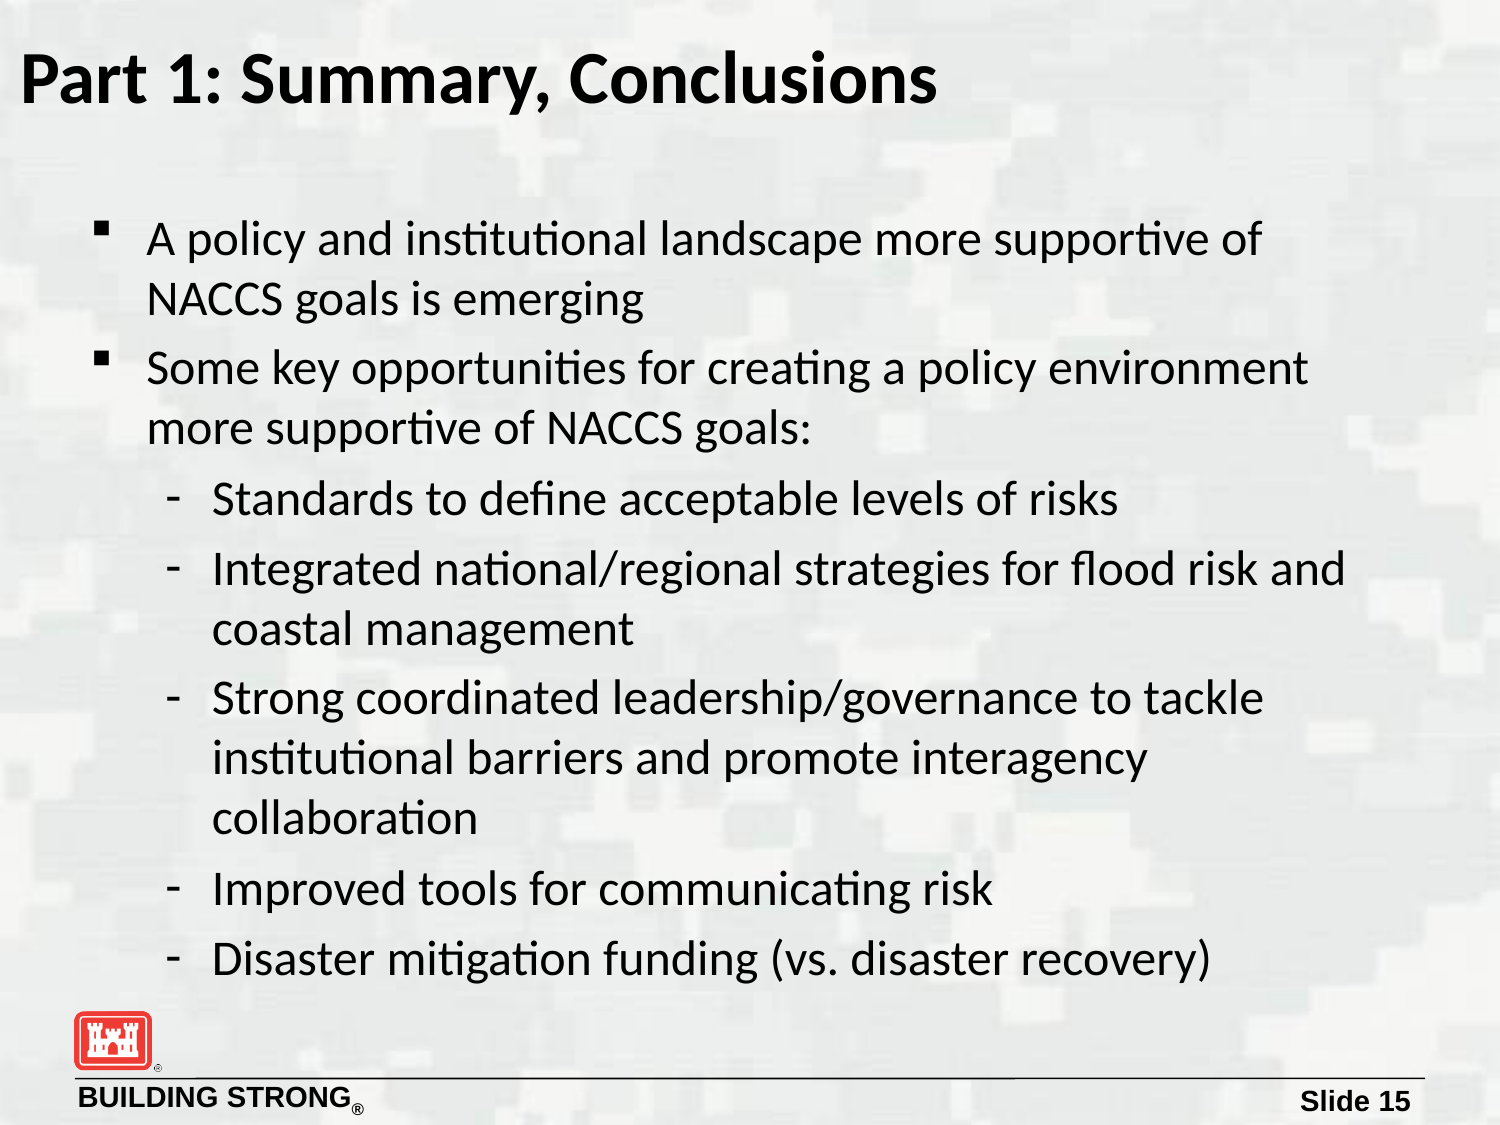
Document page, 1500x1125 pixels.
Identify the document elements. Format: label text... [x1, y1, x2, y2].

list A policy and institutional landscape more supportive of NACCS goals is emerging Some key opportunities for creating a policy environment more supportive of NACCS goals: Standards to define acceptable levels of risks Integrated national/regional strategies for flood risk and coastal management Strong coordinated leadership/governance to tackle institutional barriers and promote interagency collaboration Improved tools for communicating risk Disaster mitigation funding (vs. disaster recovery) [75, 197, 1425, 1005]
title Part 1: Summary, Conclusions [5, 0, 1475, 147]
picture [0, 0, 1500, 1125]
